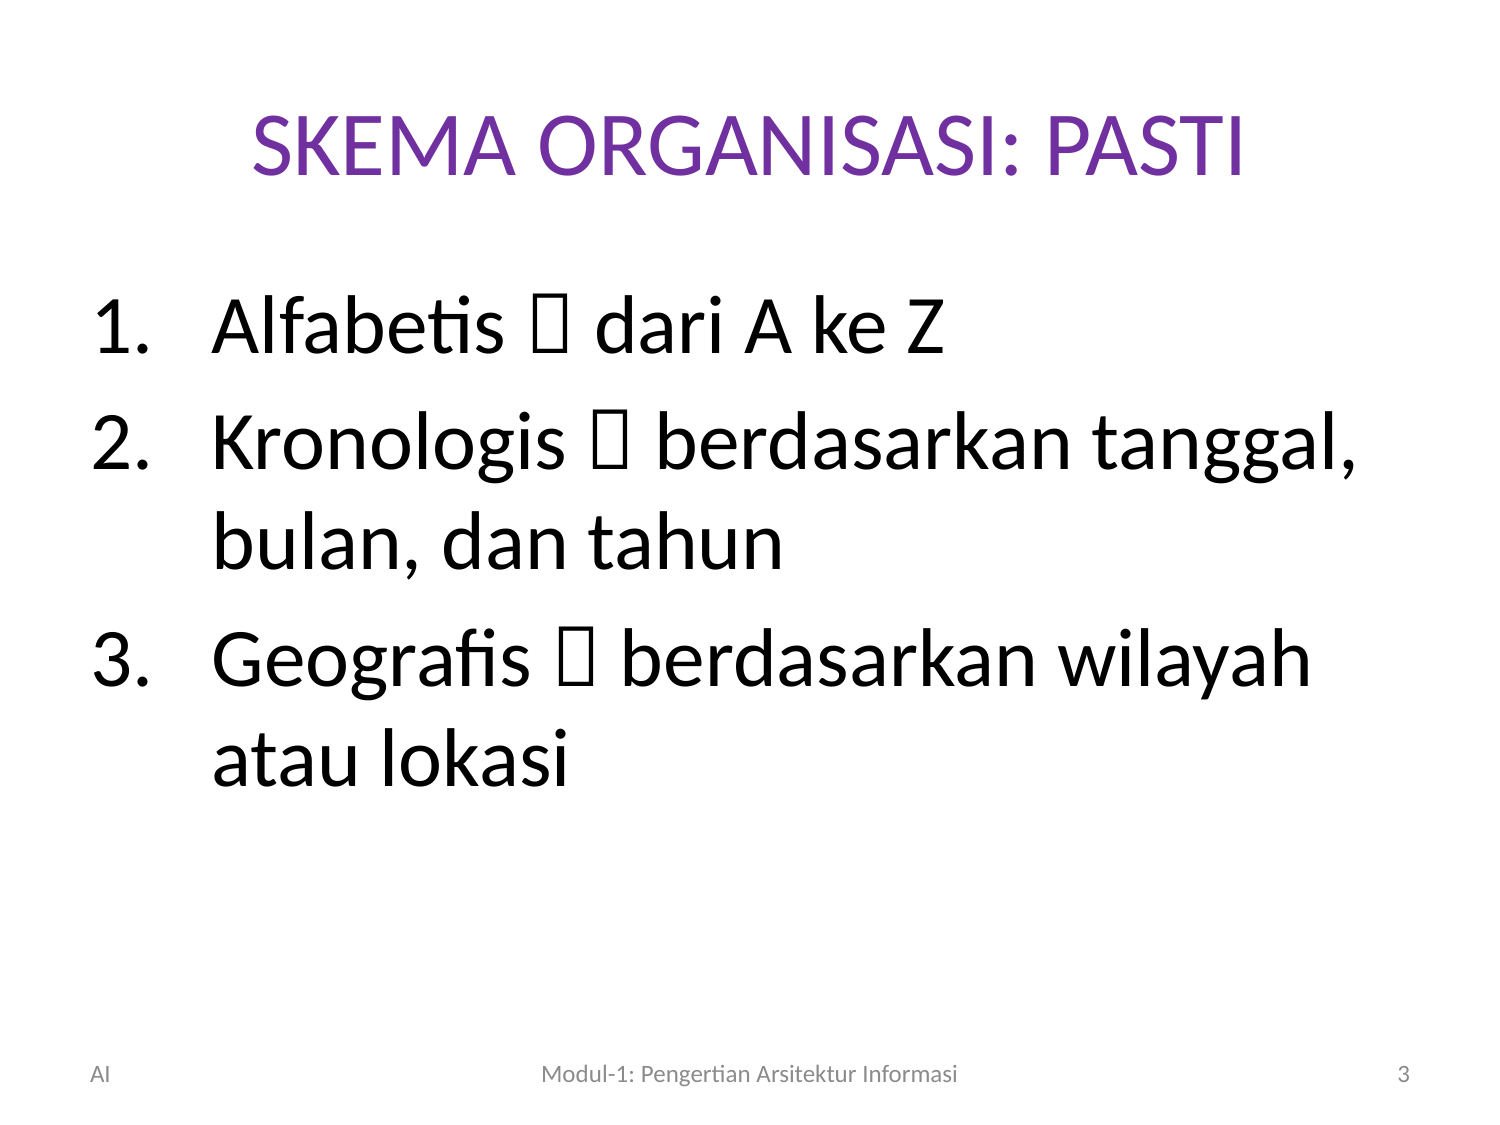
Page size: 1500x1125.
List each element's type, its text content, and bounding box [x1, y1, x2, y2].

list Alfabetis  dari A ke Z Kronologis  berdasarkan tanggal, bulan, dan tahun Geografis  berdasarkan wilayah atau lokasi [75, 262, 1425, 1005]
slide_number AI [75, 1042, 425, 1103]
slide_number 3 [1074, 1042, 1425, 1103]
title SKEMA ORGANISASI: PASTI [75, 45, 1425, 233]
footer Modul-1: Pengertian Arsitektur Informasi [512, 1042, 988, 1103]
